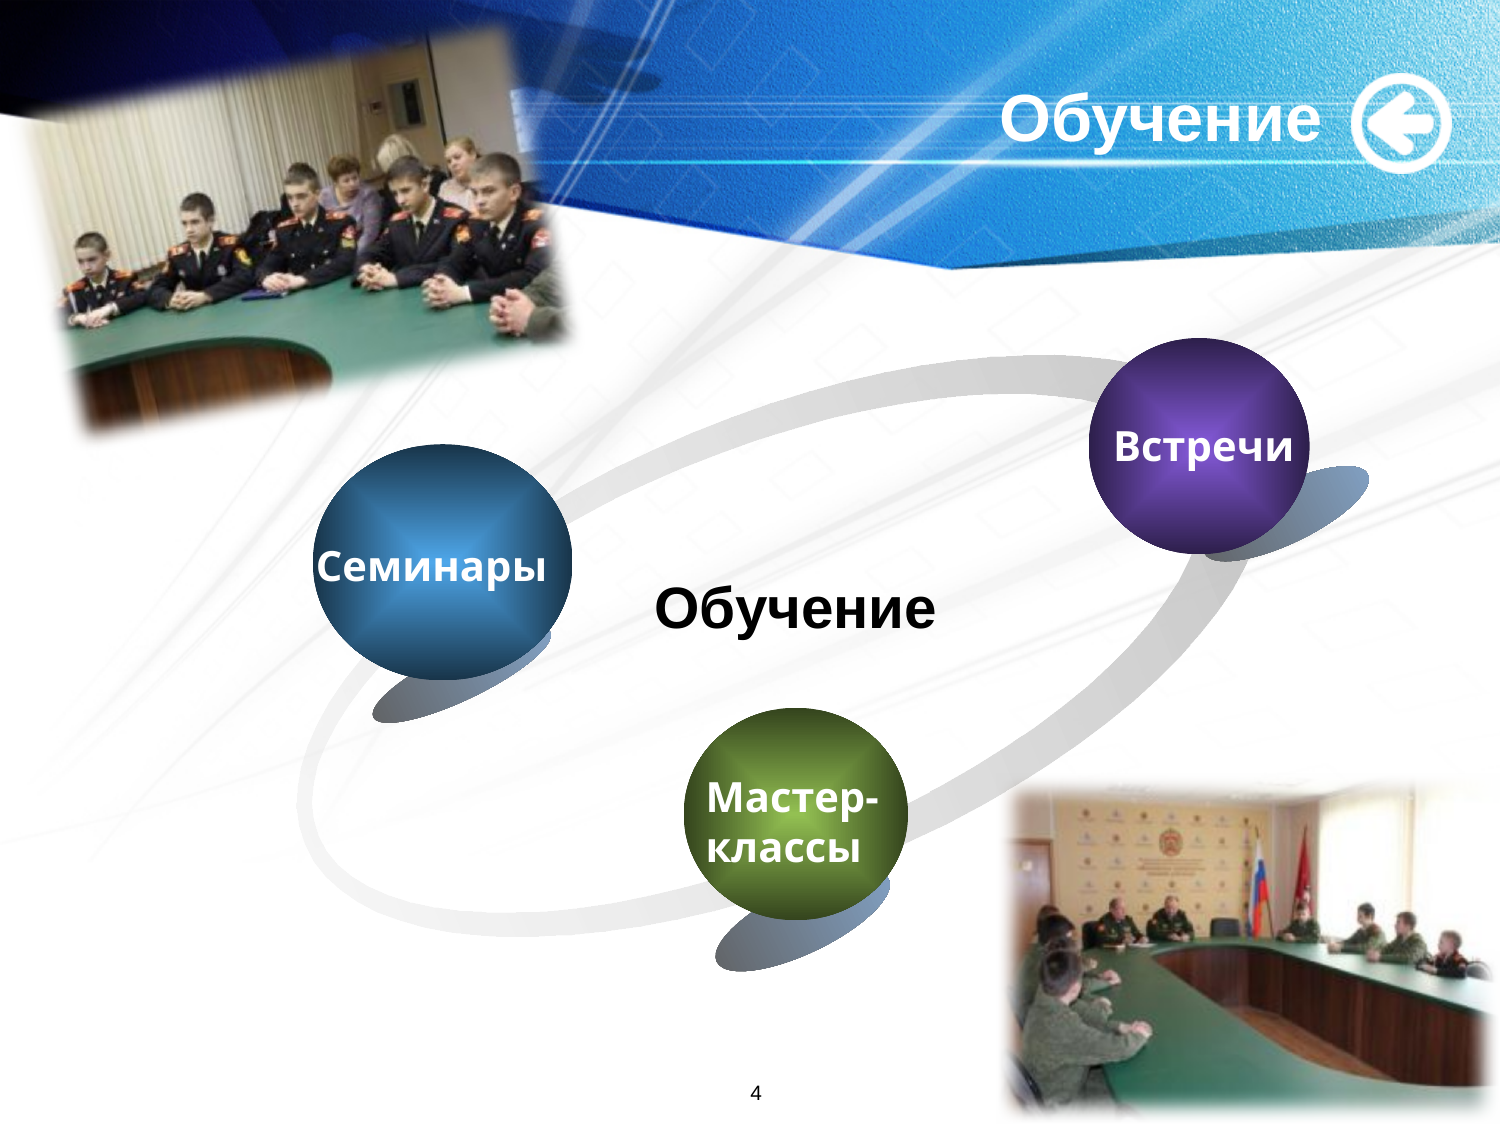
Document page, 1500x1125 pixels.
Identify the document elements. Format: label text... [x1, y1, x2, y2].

picture [0, 0, 1500, 1125]
slide_number 4 [687, 1071, 826, 1116]
title Обучение [566, 74, 1338, 156]
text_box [265, 337, 1377, 954]
